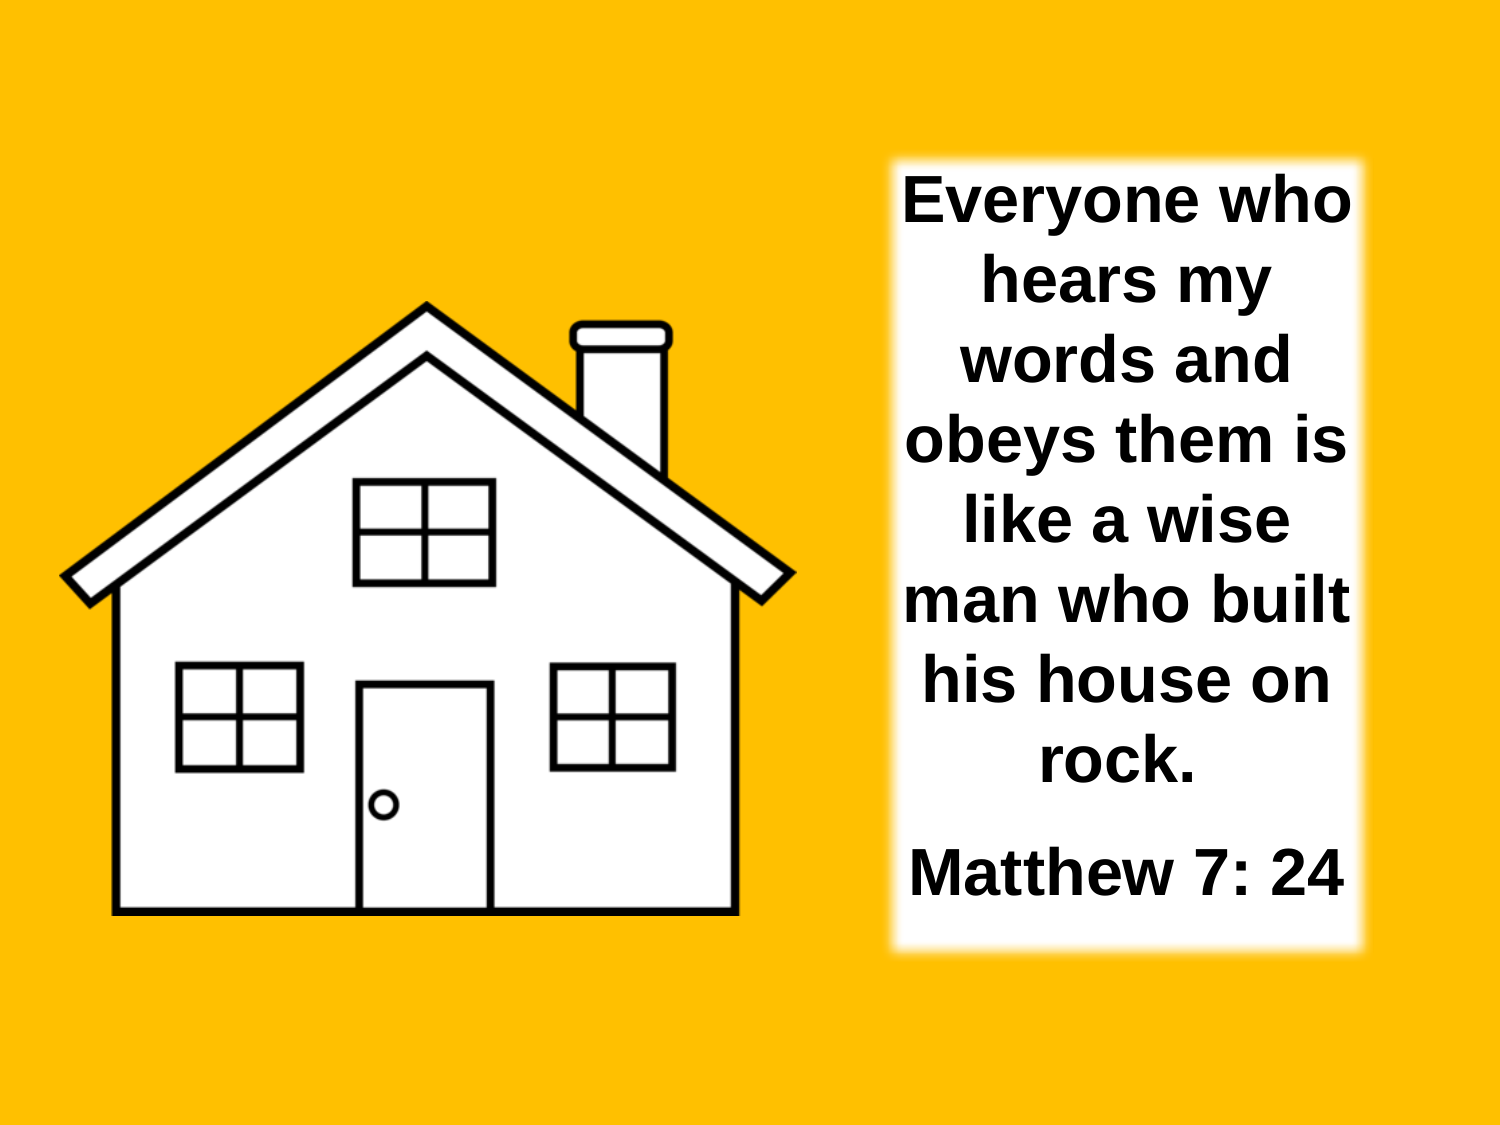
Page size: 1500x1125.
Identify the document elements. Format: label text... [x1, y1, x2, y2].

picture [59, 301, 797, 916]
text_box Everyone who hears my words and obeys them is like a wise man who built his house on rock. Matthew 7: 24 [900, 168, 1356, 945]
